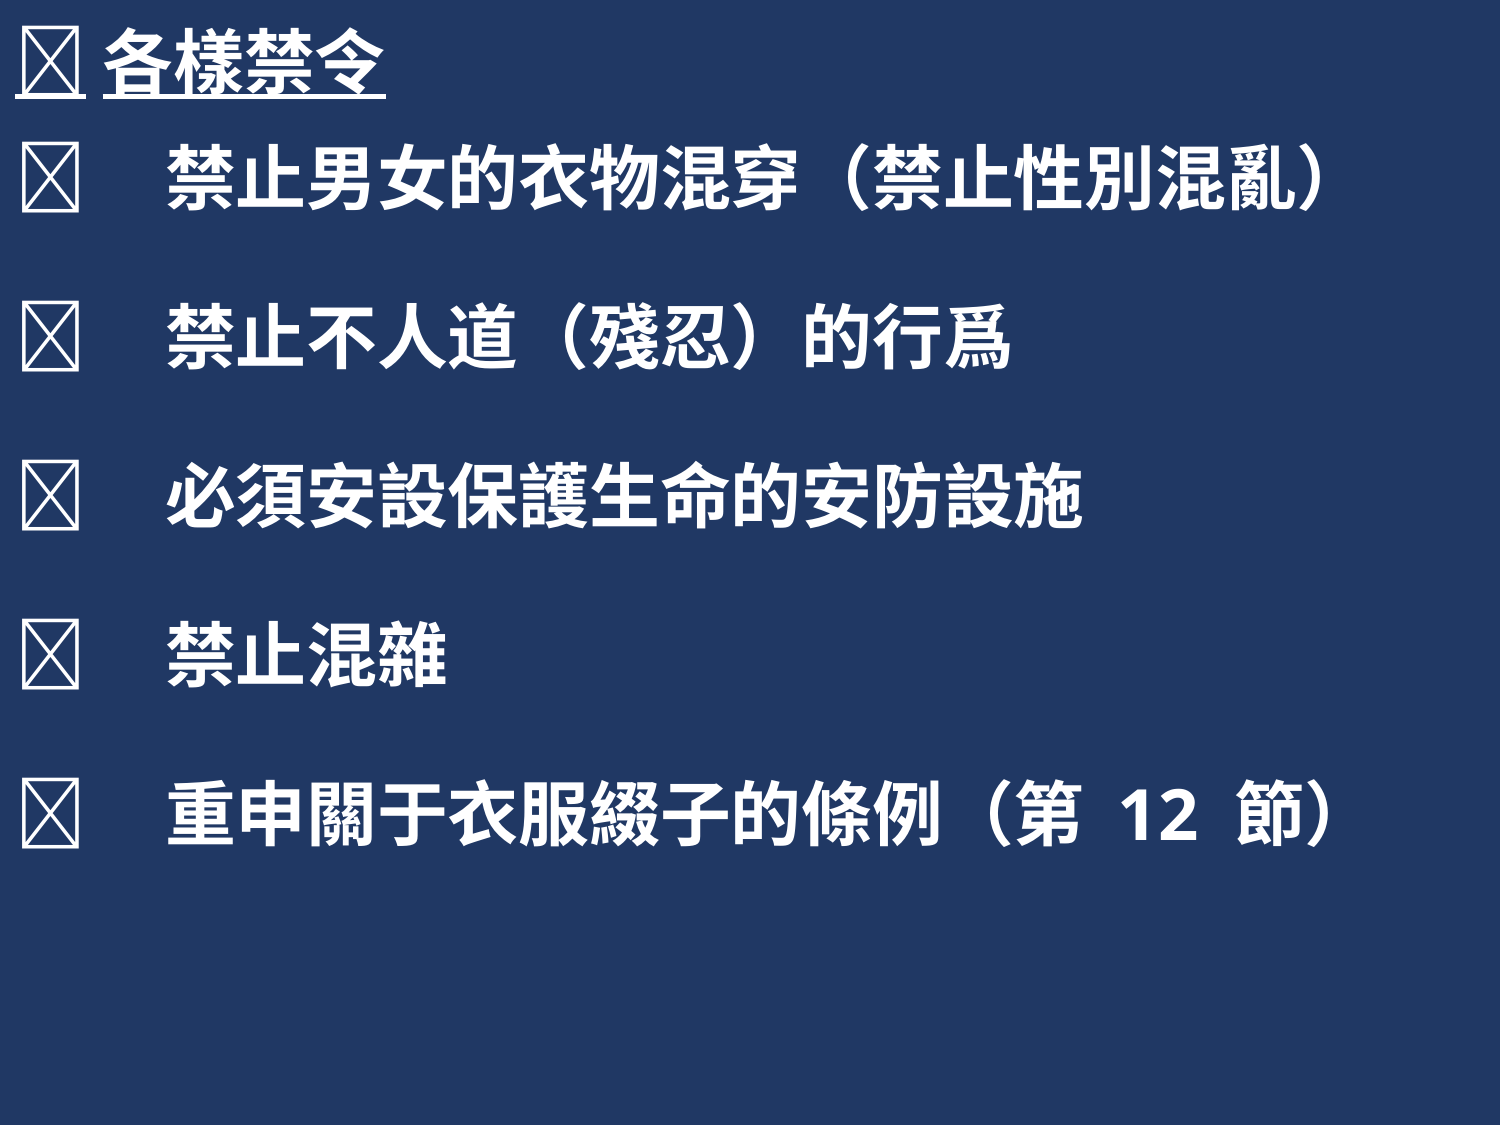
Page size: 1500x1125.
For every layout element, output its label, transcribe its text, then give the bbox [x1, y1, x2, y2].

list 各樣禁令  禁止男女的衣物混穿（禁止性別混亂）  禁止不人道（殘忍）的行爲  必須安設保護生命的安防設施  禁止混雜  重申關于衣服綴子的條例（第 12 節） [0, 0, 1500, 1125]
